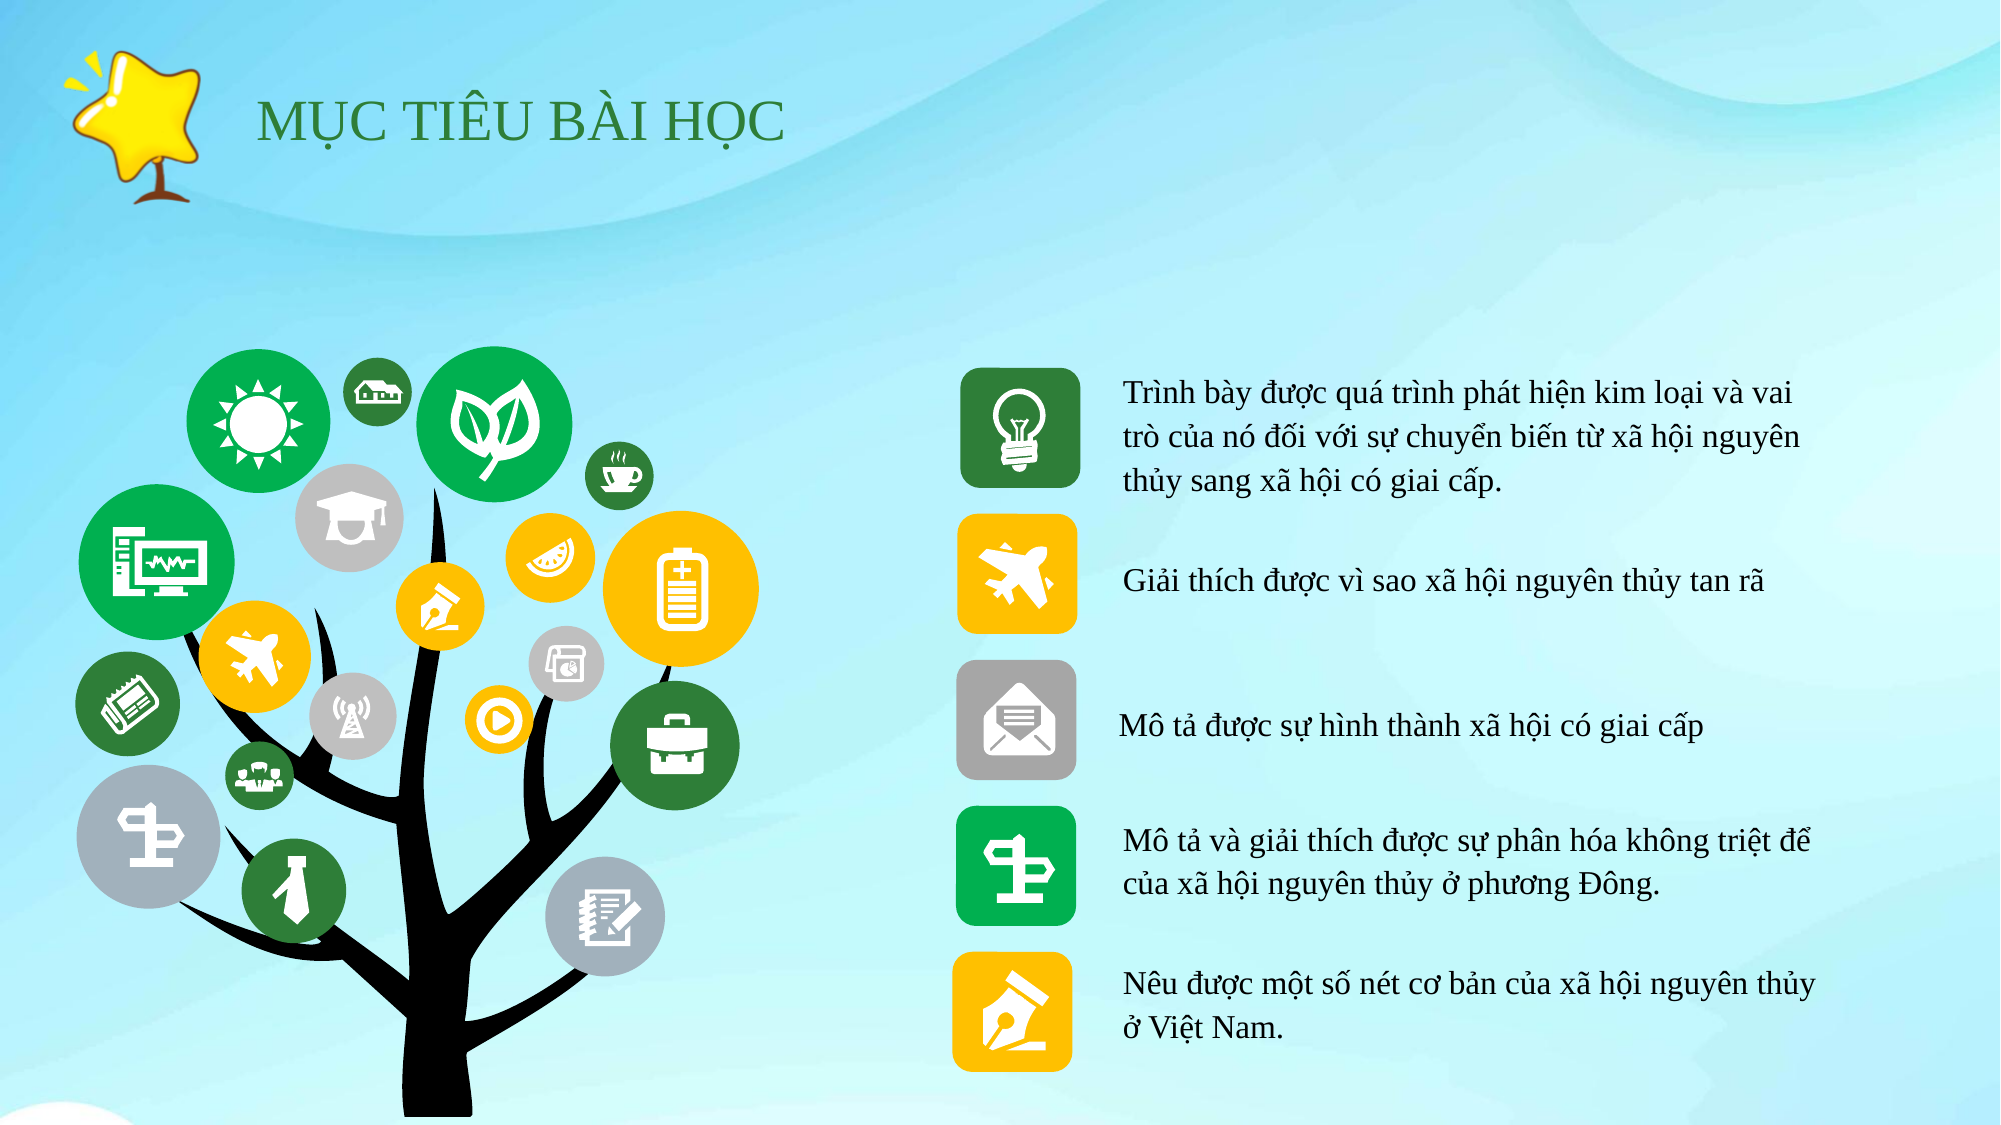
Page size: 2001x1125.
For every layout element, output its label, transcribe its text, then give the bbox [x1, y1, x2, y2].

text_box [952, 367, 1081, 1072]
text_box Trình bày được quá trình phát hiện kim loại và vai trò của nó đối với sự chuyển biến từ xã hội nguyên thủy sang xã hội có giai cấp. [1107, 359, 1853, 484]
text_box Mô tả được sự hình thành xã hội có giai cấp [1103, 691, 1849, 816]
text_box Giải thích được vì sao xã hội nguyên thủy tan rã [1107, 547, 1853, 671]
text_box MỤC TIÊU BÀI HỌC [241, 74, 858, 160]
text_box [58, 39, 217, 205]
text_box Mô tả và giải thích được sự phân hóa không triệt để của xã hội nguyên thủy ở phương Đông. [1107, 806, 1853, 931]
text_box Nêu được một số nét cơ bản của xã hội nguyên thủy ở Việt Nam. [1107, 949, 1853, 1074]
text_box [75, 346, 759, 1117]
picture [0, 0, 2001, 1125]
